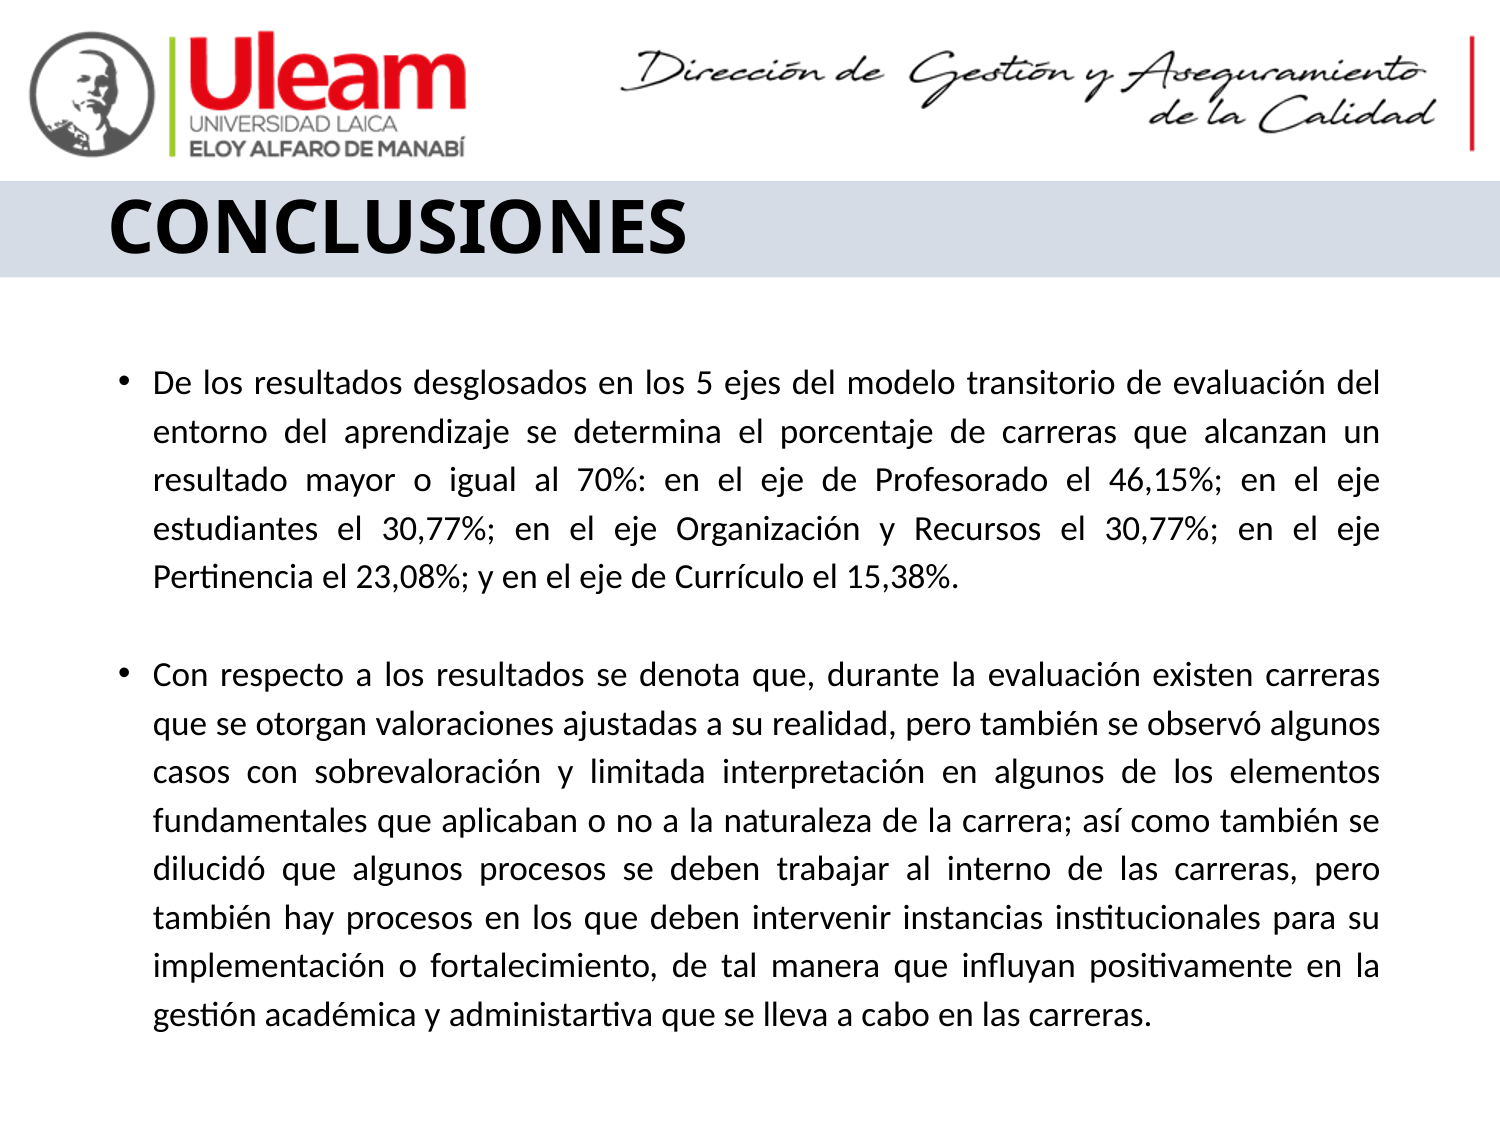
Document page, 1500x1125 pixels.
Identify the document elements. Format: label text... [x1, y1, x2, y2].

picture [0, 278, 1500, 1125]
title CONCLUSIONES [0, 181, 1500, 278]
list De los resultados desglosados en los 5 ejes del modelo transitorio de evaluación del entorno del aprendizaje se determina el porcentaje de carreras que alcanzan un resultado mayor o igual al 70%: en el eje de Profesorado el 46,15%; en el eje estudiantes el 30,77%; en el eje Organización y Recursos el 30,77%; en el eje Pertinencia el 23,08%; y en el eje de Currículo el 15,38%. Con respecto a los resultados se denota que, durante la evaluación existen carreras que se otorgan valoraciones ajustadas a su realidad, pero también se observó algunos casos con sobrevaloración y limitada interpretación en algunos de los elementos fundamentales que aplicaban o no a la naturaleza de la carrera; así como también se dilucidó que algunos procesos se deben trabajar al interno de las carreras, pero también hay procesos en los que deben intervenir instancias institucionales para su implementación o fortalecimiento, de tal manera que influyan positivamente en la gestión académica y administartiva que se lleva a cabo en las carreras. [103, 299, 1397, 1085]
picture [0, 0, 1500, 181]
